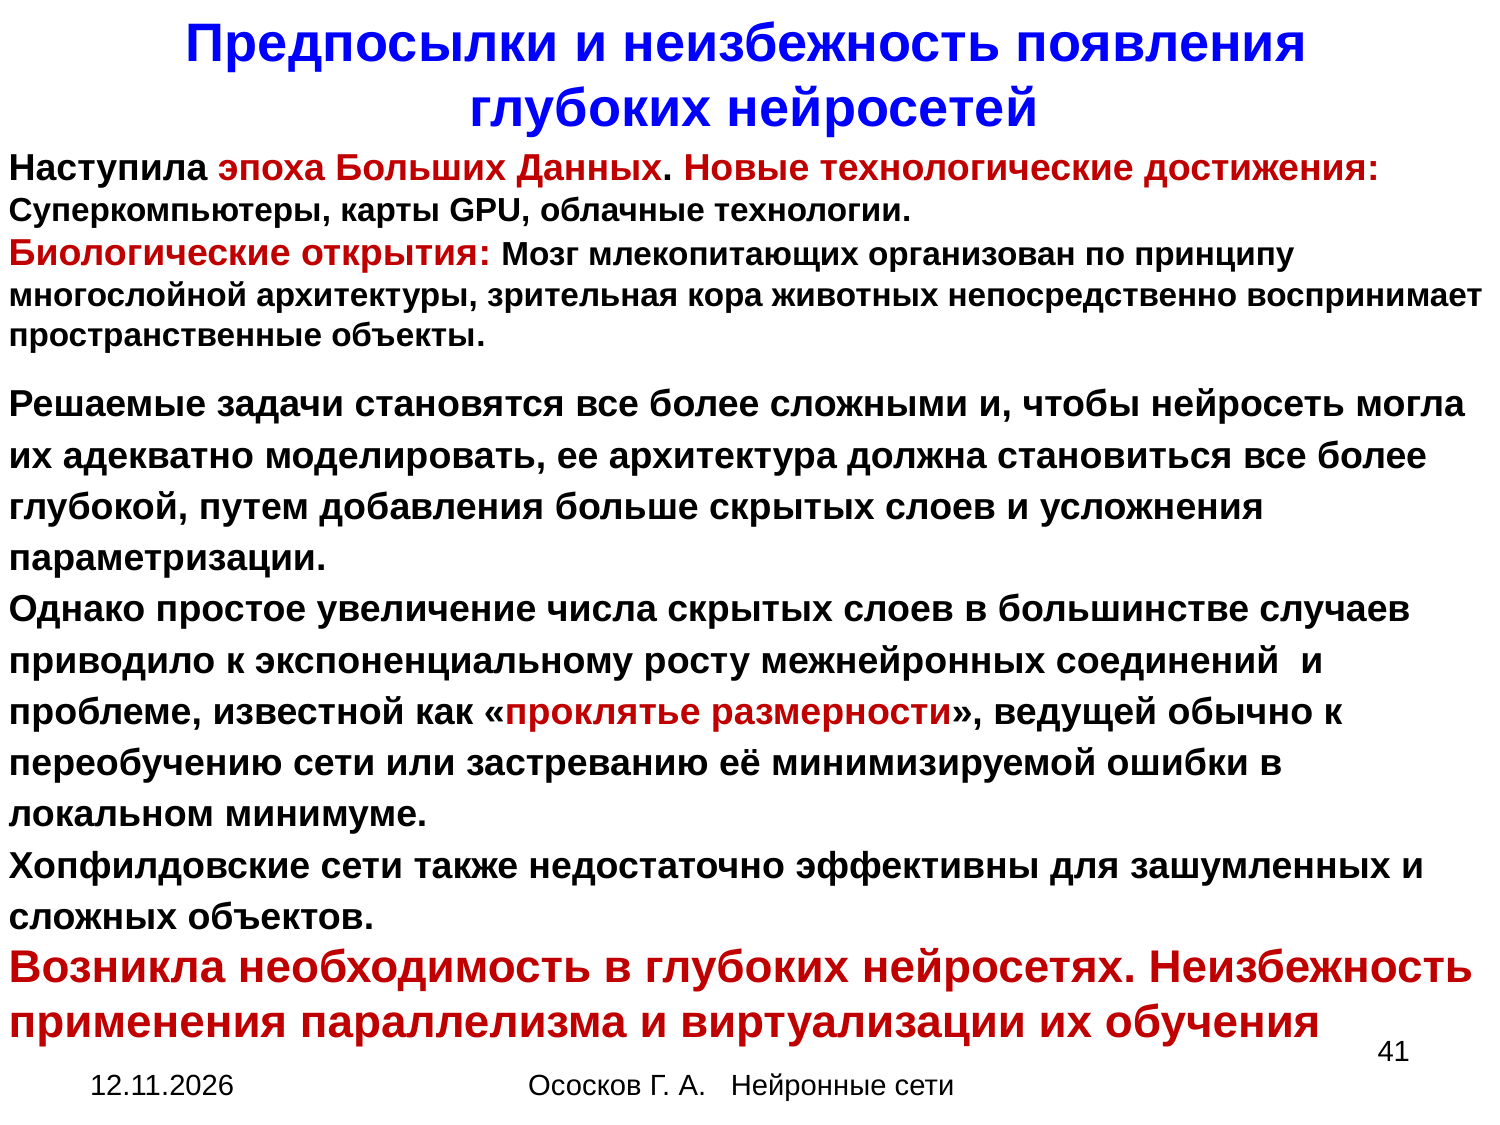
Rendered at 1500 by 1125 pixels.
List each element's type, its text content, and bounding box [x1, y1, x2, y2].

slide_number 41 [1074, 1024, 1425, 1103]
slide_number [75, 1058, 425, 1103]
text_box Наступила эпоха Больших Данных. Новые технологические достижения: Суперкомпьютеры, карты GPU, облачные технологии. Биологические открытия: Мозг млекопитающих организован по принципу многослойной архитектуры, зрительная кора животных непосредственно воспринимает пространственные объекты. Решаемые задачи становятся все более сложными и, чтобы нейросеть могла их адекватно моделировать, ее архитектура должна становиться все более глубокой, путем добавления больше скрытых слоев и усложнения параметризации. Однако простое увеличение числа скрытых слоев в большинстве случаев приводило к экспоненциальному росту межнейронных соединений и проблеме, известной как «проклятье размерности», ведущей обычно к переобучению сети или застреванию её минимизируемой ошибки в локальном минимуме. Хопфилдовские сети также недостаточно эффективны для зашумленных и сложных объектов. Возникла необходимость в глубоких нейросетях. Неизбежность применения параллелизма и виртуализации их обучения [0, 136, 1500, 1055]
footer Ососков Г. А. Нейронные сети [512, 1058, 988, 1103]
text_box Предпосылки и неизбежность появления глубоких нейросетей [6, 0, 1500, 145]
